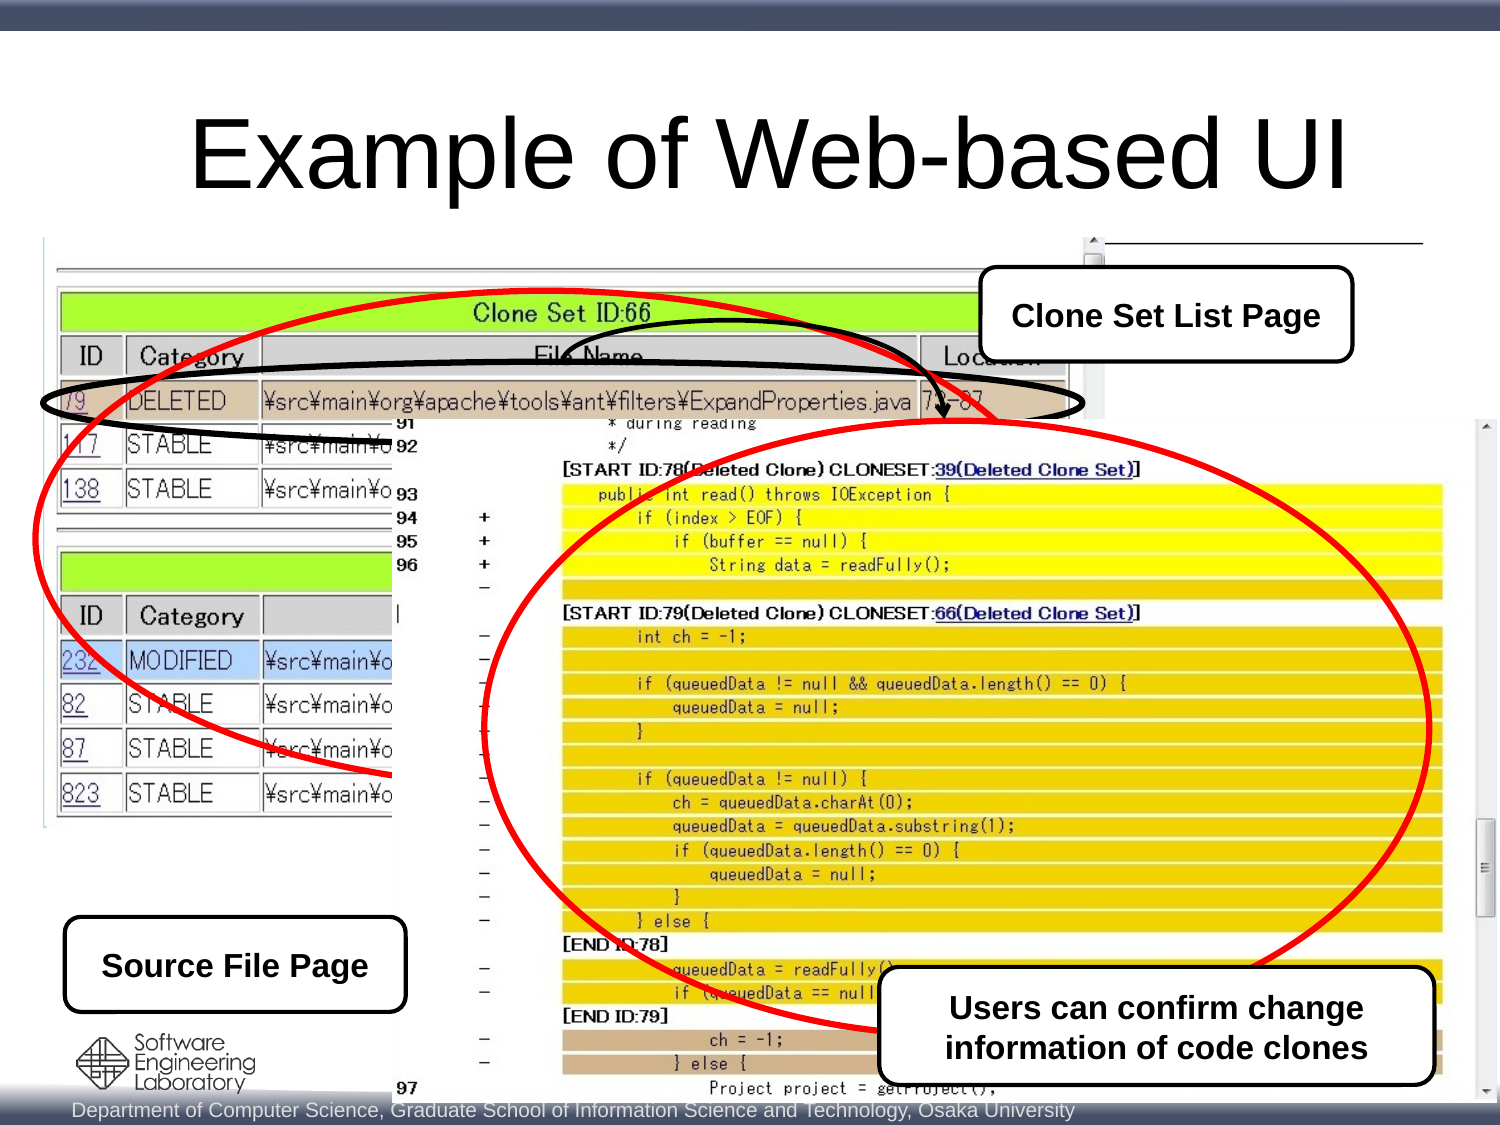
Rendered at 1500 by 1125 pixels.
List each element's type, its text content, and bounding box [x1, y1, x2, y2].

text_box Source File Page [62, 914, 386, 1015]
picture [0, 237, 1500, 1125]
title Example of Web-based UI [41, 54, 1500, 243]
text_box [724, 199, 783, 582]
text_box Clone Set List Page [1108, 264, 1355, 364]
picture [0, 0, 1500, 31]
